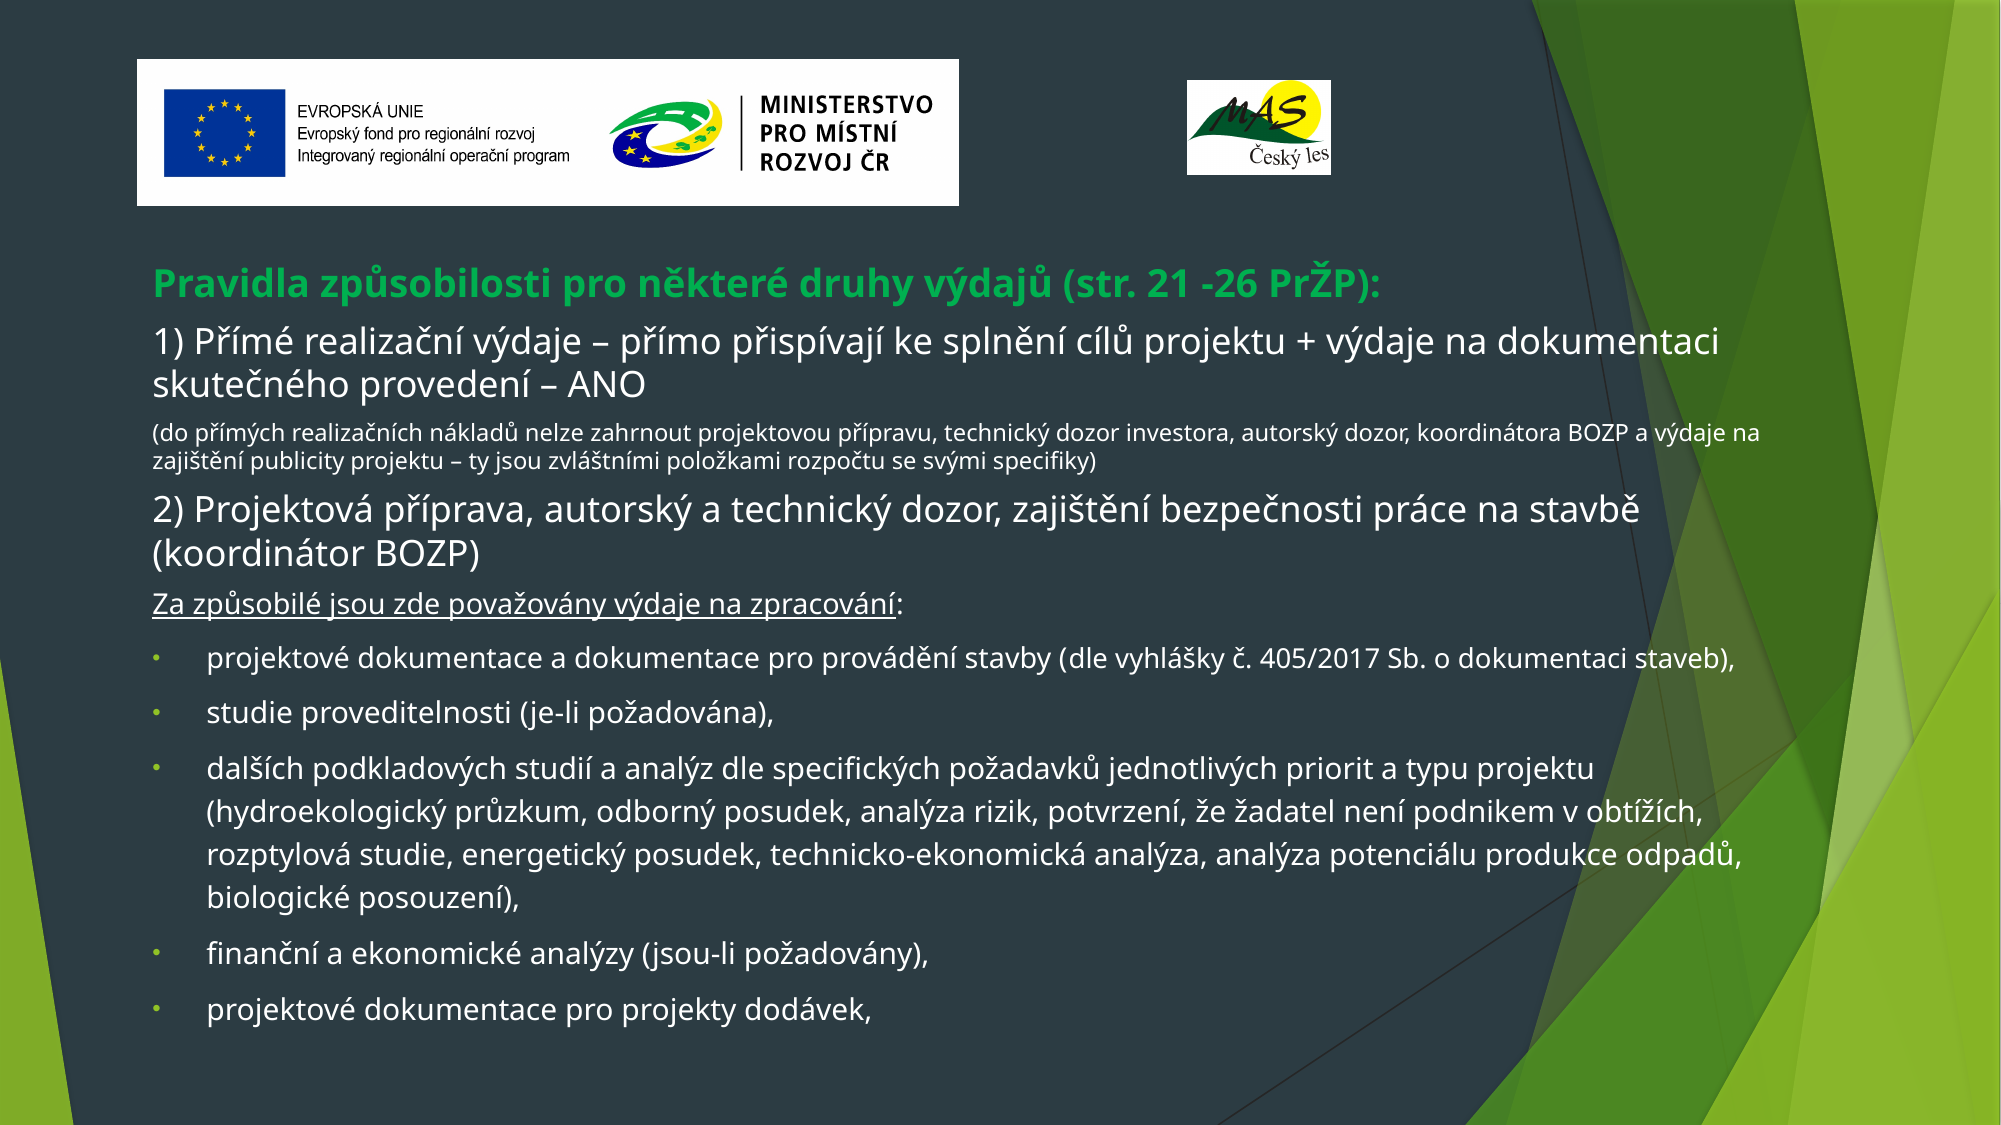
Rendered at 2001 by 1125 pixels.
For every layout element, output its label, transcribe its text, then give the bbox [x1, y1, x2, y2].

list Pravidla způsobilosti pro některé druhy výdajů (str. 21 -26 PrŽP): 1) Přímé realizační výdaje – přímo přispívají ke splnění cílů projektu + výdaje na dokumentaci skutečného provedení – ANO (do přímých realizačních nákladů nelze zahrnout projektovou přípravu, technický dozor investora, autorský dozor, koordinátora BOZP a výdaje na zajištění publicity projektu – ty jsou zvláštními položkami rozpočtu se svými specifiky) 2) Projektová příprava, autorský a technický dozor, zajištění bezpečnosti práce na stavbě (koordinátor BOZP) Za způsobilé jsou zde považovány výdaje na zpracování: projektové dokumentace a dokumentace pro provádění stavby (dle vyhlášky č. 405/2017 Sb. o dokumentaci staveb), studie proveditelnosti (je-li požadována), dalších podkladových studií a analýz dle specifických požadavků jednotlivých priorit a typu projektu (hydroekologický průzkum, odborný posudek, analýza rizik, potvrzení, že žadatel není podnikem v obtížích, rozptylová studie, energetický posudek, technicko-ekonomická analýza, analýza potenciálu produkce odpadů, biologické posouzení), finanční a ekonomické analýzy (jsou-li požadovány), projektové dokumentace pro projekty dodávek, [137, 251, 1813, 1045]
picture [1186, 80, 1332, 175]
picture [136, 59, 960, 206]
